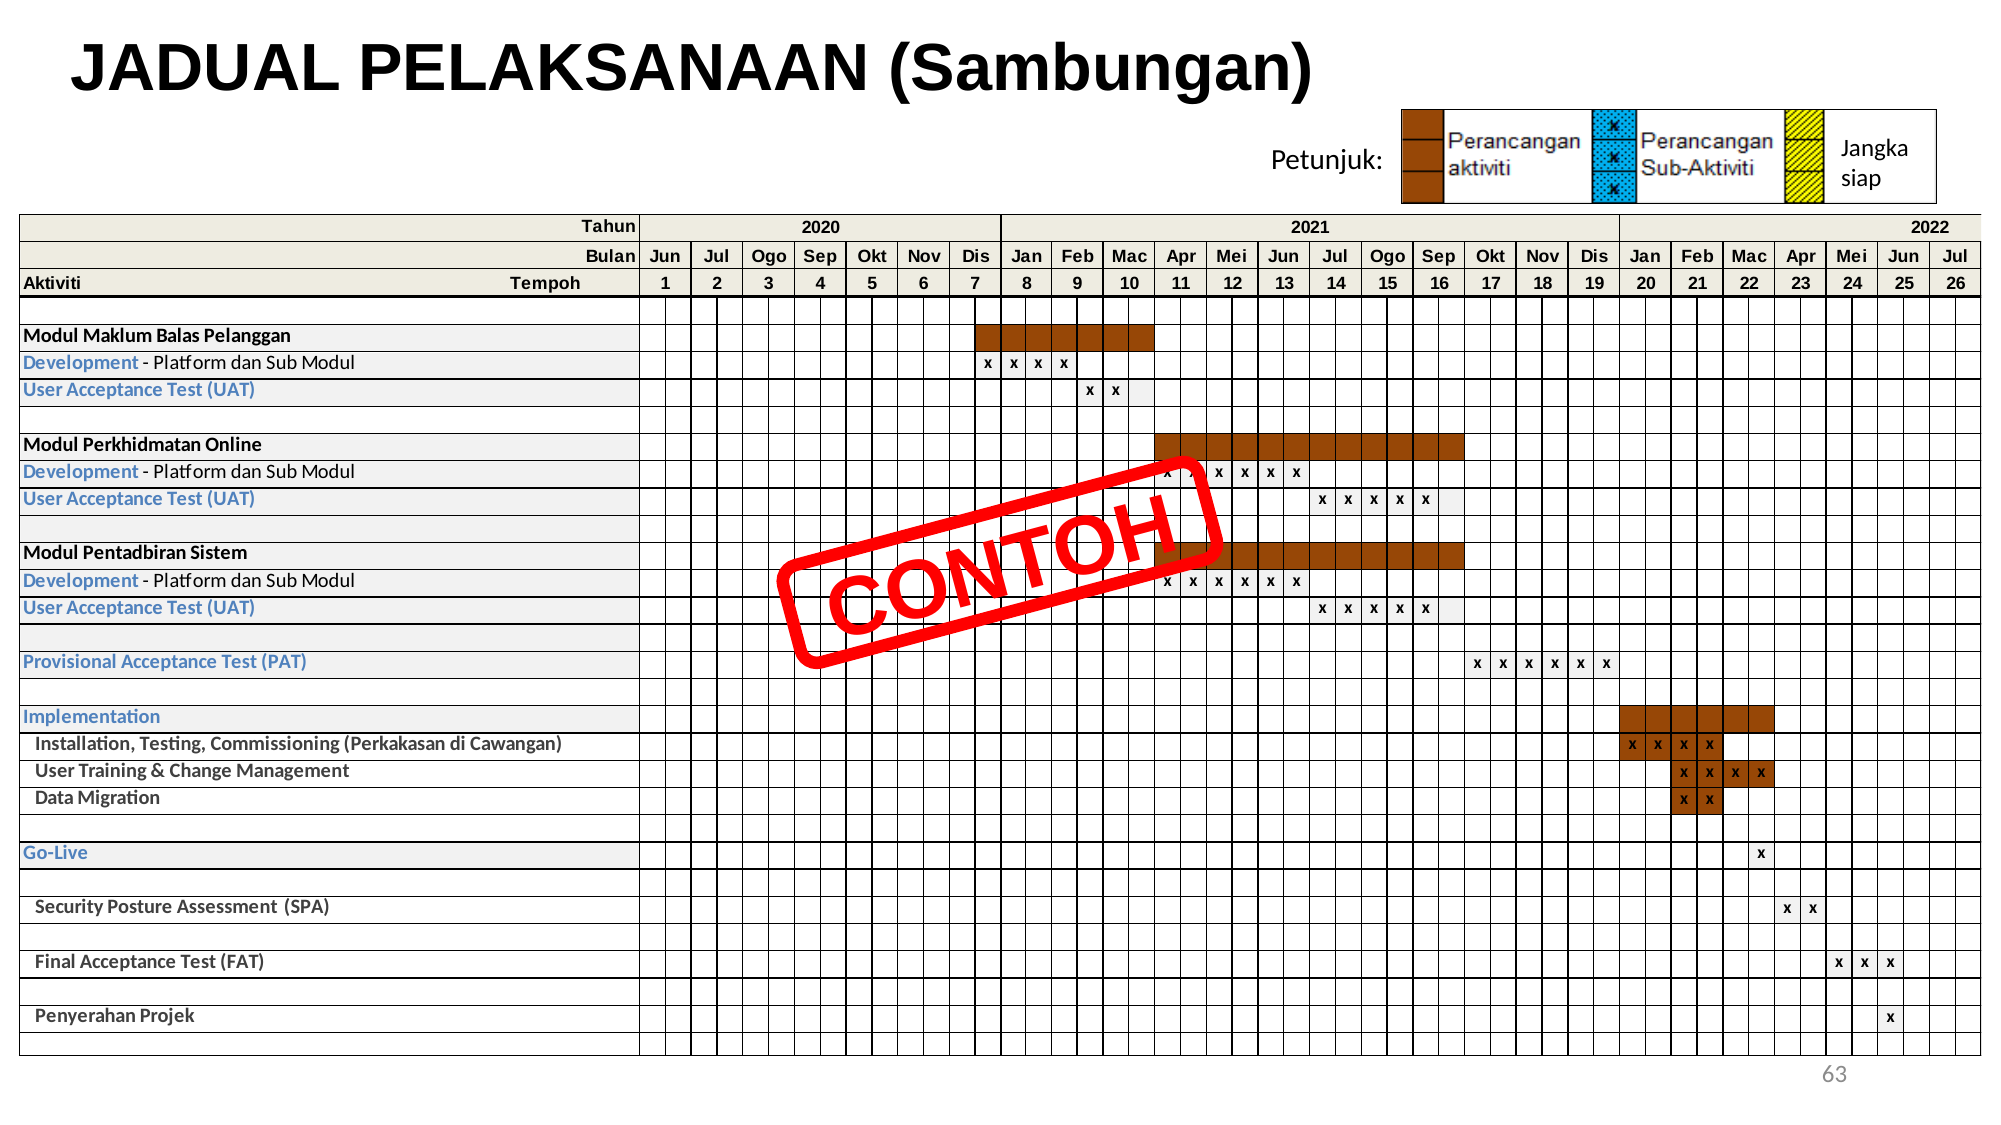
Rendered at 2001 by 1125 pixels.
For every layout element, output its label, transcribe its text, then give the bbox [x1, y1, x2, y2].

title JADUAL PELAKSANAAN (Sambungan) [55, 18, 1781, 119]
picture [18, 213, 1982, 1057]
slide_number 63 [1412, 1057, 1863, 1103]
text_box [1401, 109, 1937, 204]
text_box Petunjuk: [1256, 133, 1399, 183]
